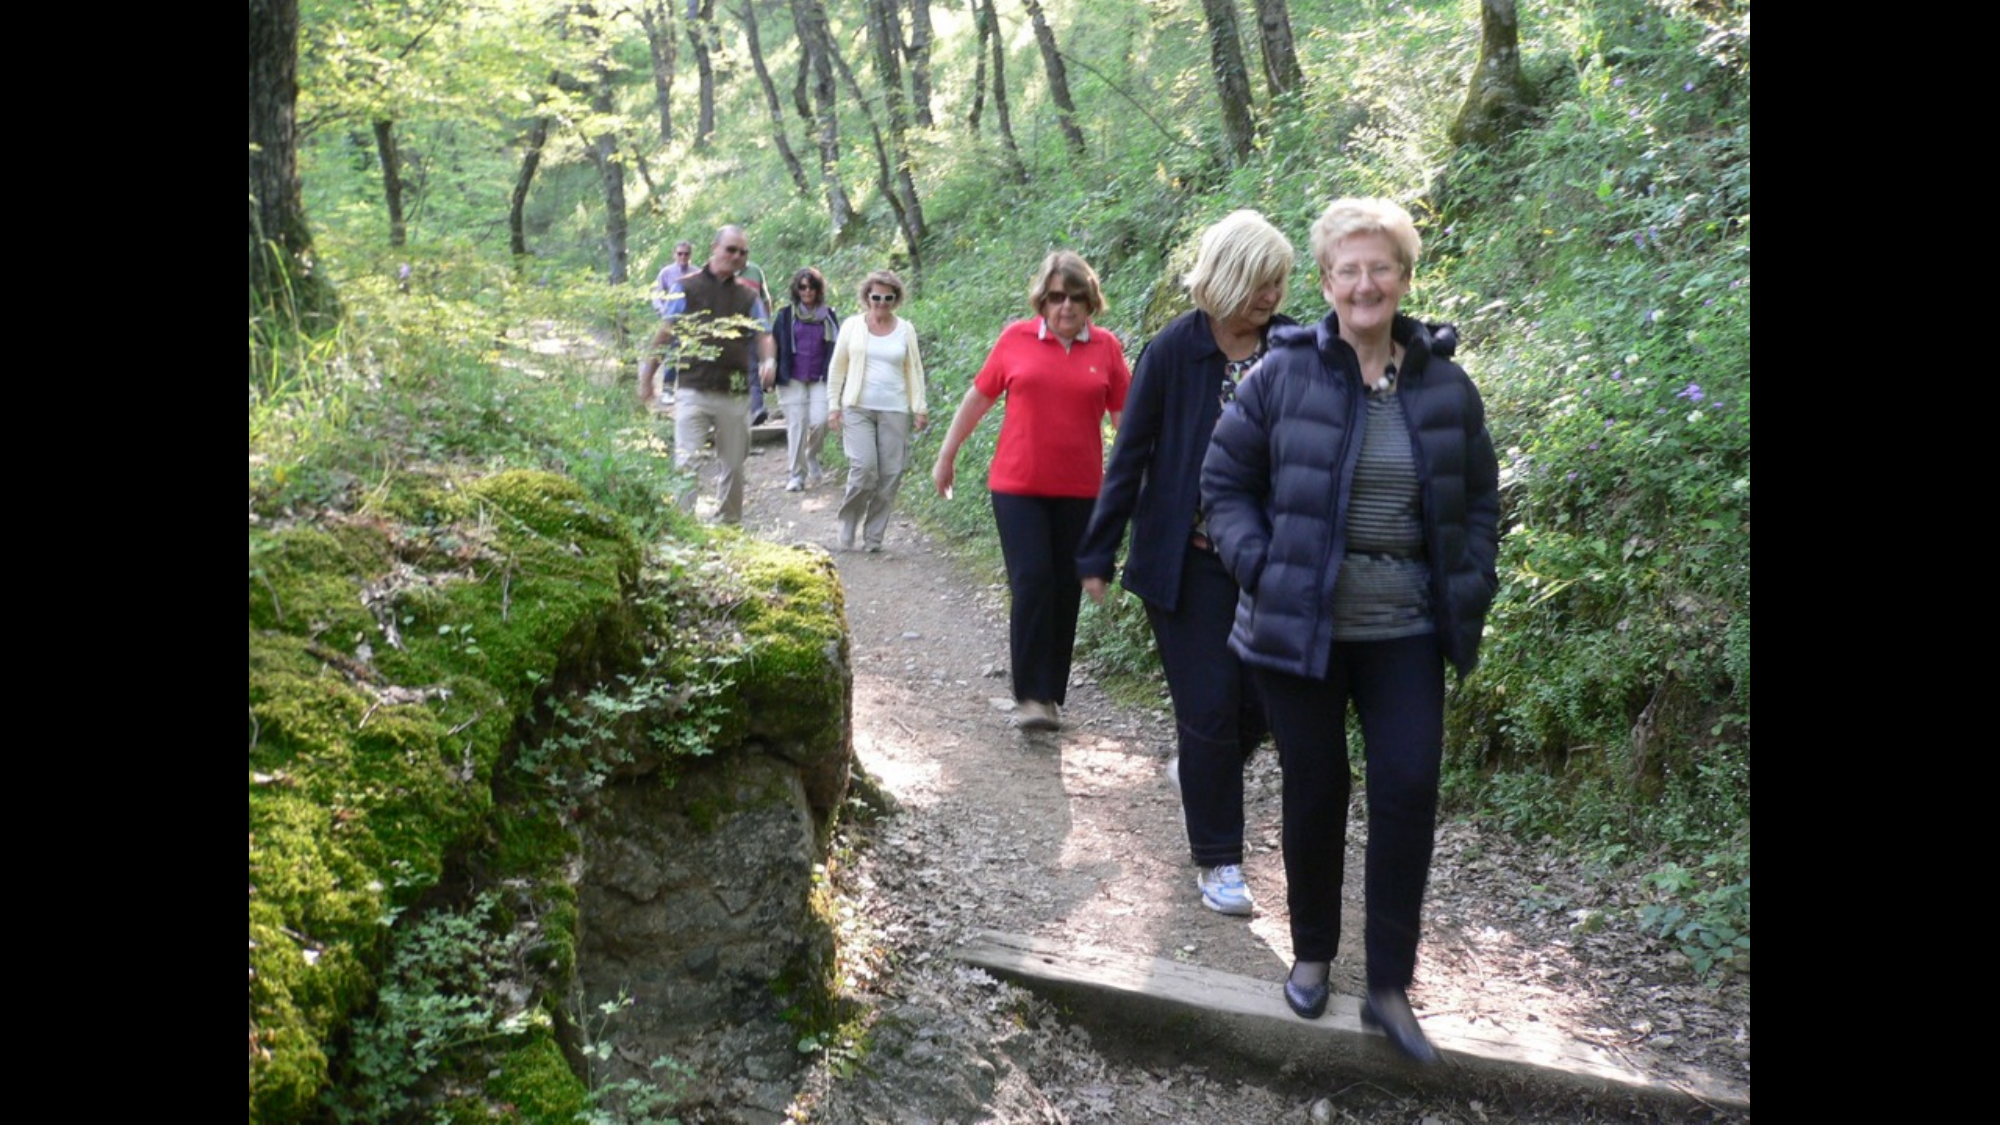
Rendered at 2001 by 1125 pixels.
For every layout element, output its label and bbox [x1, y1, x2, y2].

picture [249, 0, 1750, 1125]
